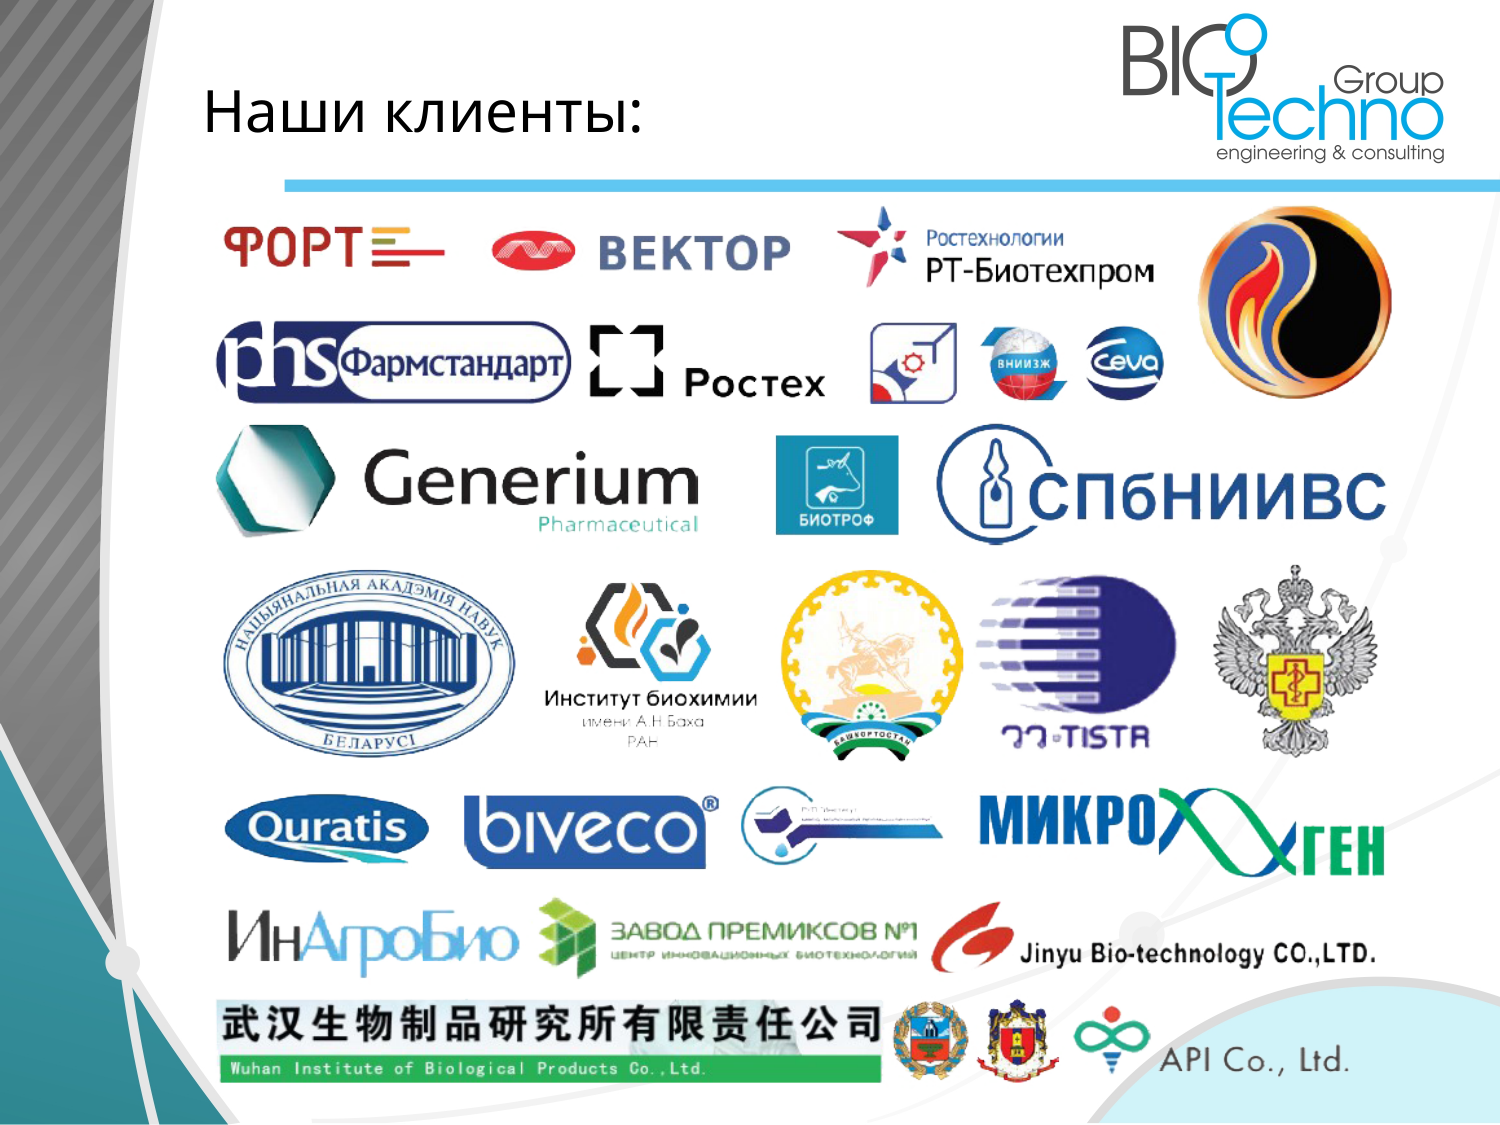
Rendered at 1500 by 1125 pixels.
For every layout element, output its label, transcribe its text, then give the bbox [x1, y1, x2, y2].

picture [0, 0, 1500, 1125]
text_box Наши клиенты: [187, 66, 814, 152]
